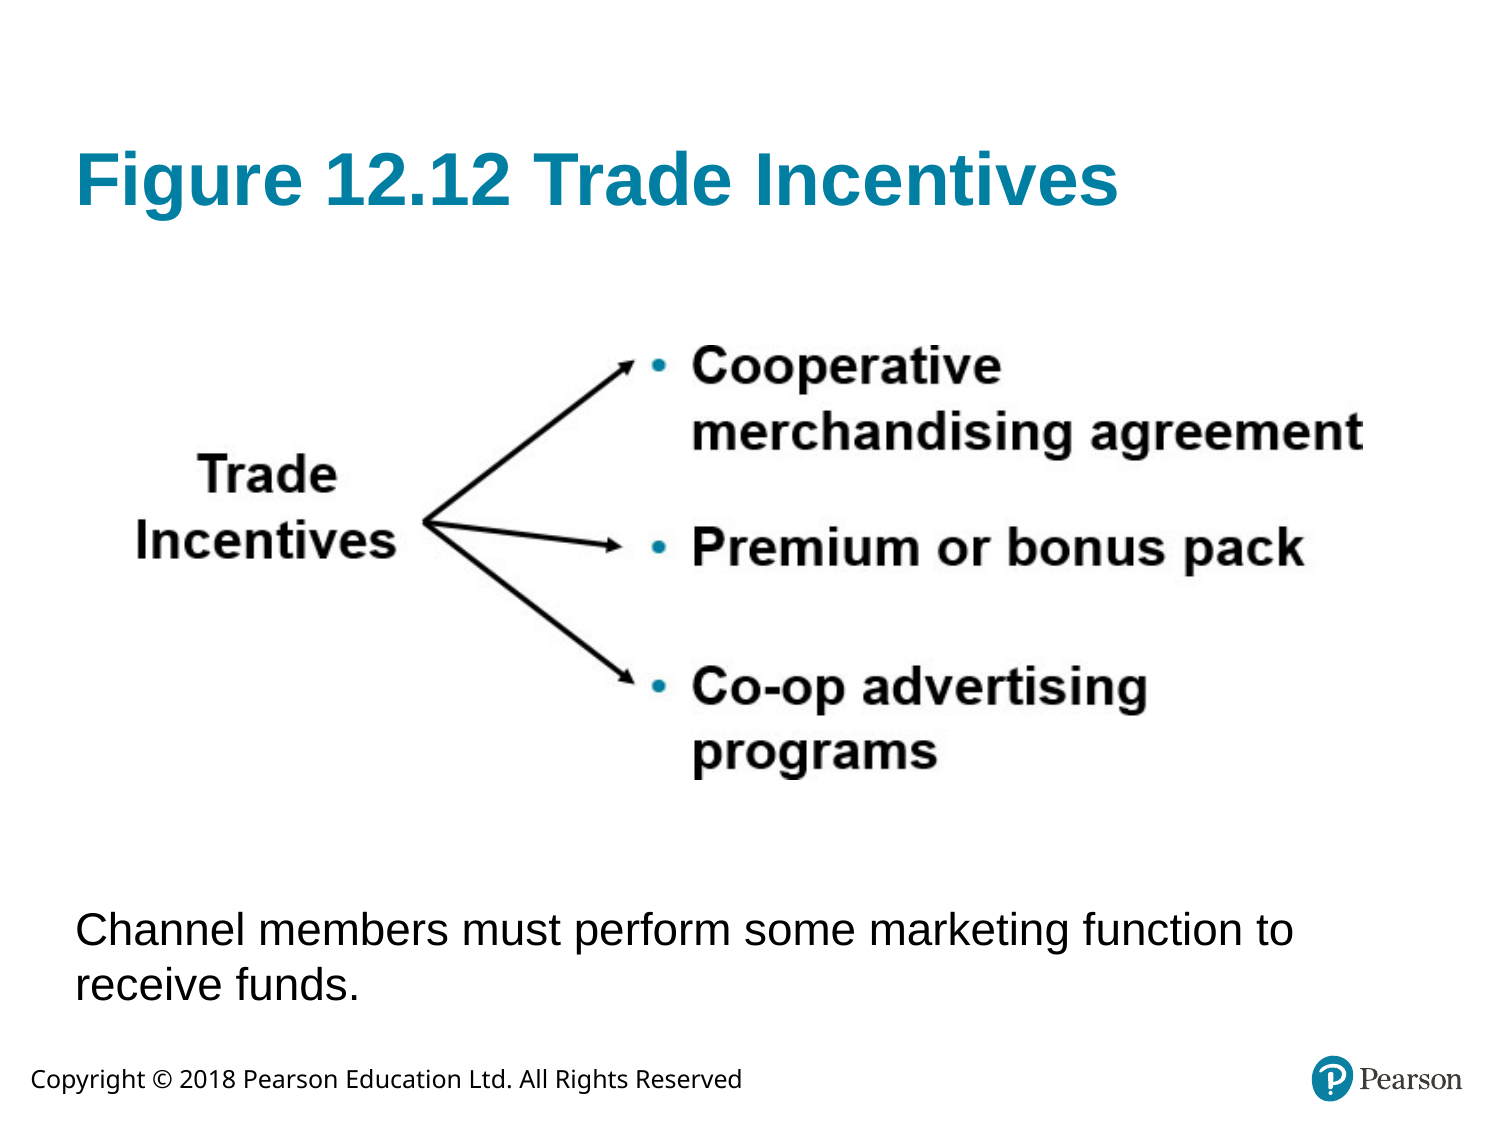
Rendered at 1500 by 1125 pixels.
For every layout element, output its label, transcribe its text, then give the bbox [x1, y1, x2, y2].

title Figure 12.12 Trade Incentives [75, 40, 1425, 221]
picture [136, 345, 1364, 780]
list Channel members must perform some marketing function to receive funds. [75, 900, 1425, 1025]
